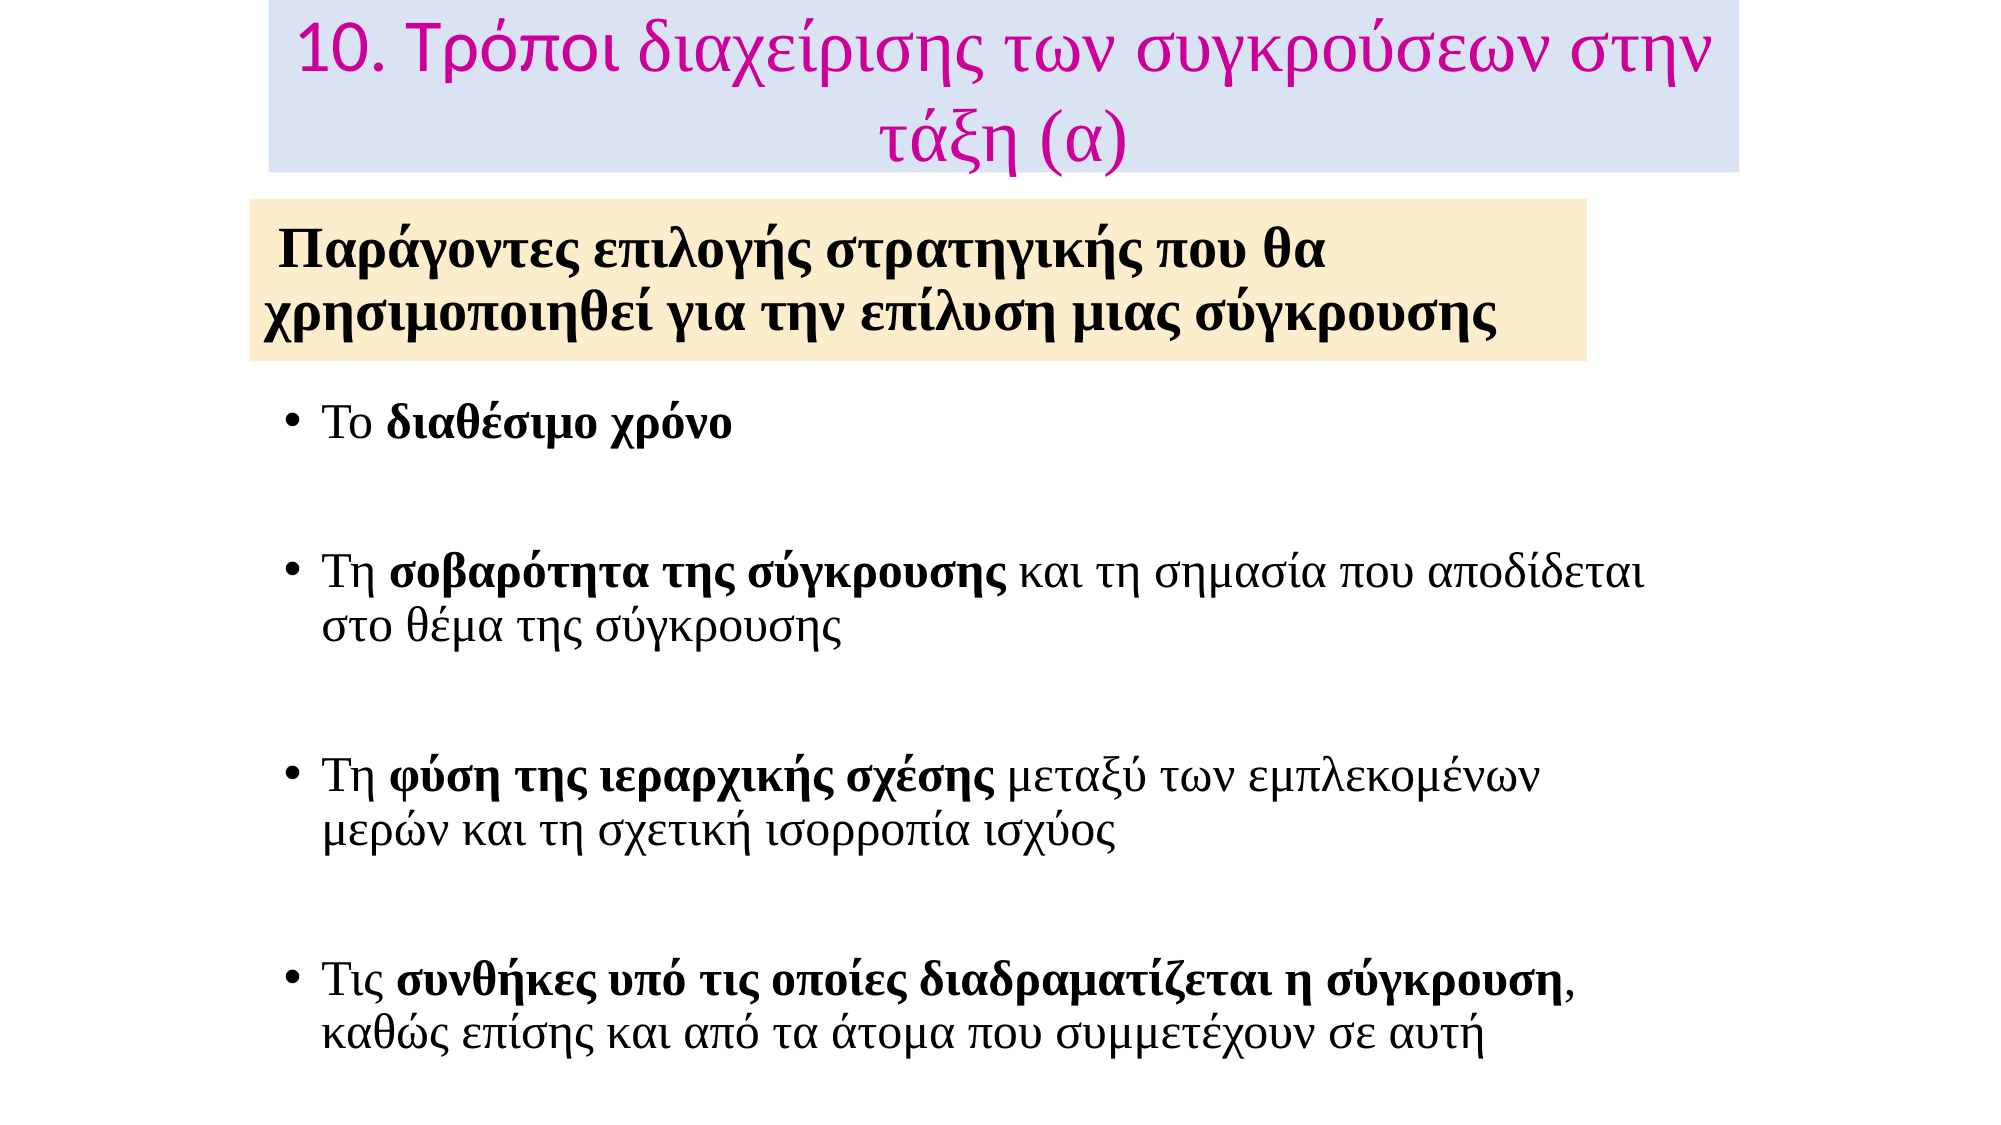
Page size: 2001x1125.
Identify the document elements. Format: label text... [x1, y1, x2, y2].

list Το διαθέσιμο χρόνο Τη σοβαρότητα της σύγκρουσης και τη σημασία που αποδίδεται στο θέμα της σύγκρουσης Τη φύση της ιεραρχικής σχέσης μεταξύ των εμπλεκομένων μερών και τη σχετική ισορροπία ισχύος Τις συνθήκες υπό τις οποίες διαδραματίζεται η σύγκρουση, καθώς επίσης και από τα άτομα που συμμετέχουν σε αυτή [268, 387, 1673, 1125]
title Παράγοντες επιλογής στρατηγικής που θα χρησιμοποιηθεί για την επίλυση μιας σύγκρουσης [249, 198, 1587, 362]
text_box 10. Τρόποι διαχείρισης των συγκρούσεων στην τάξη (α) [268, 0, 1740, 173]
